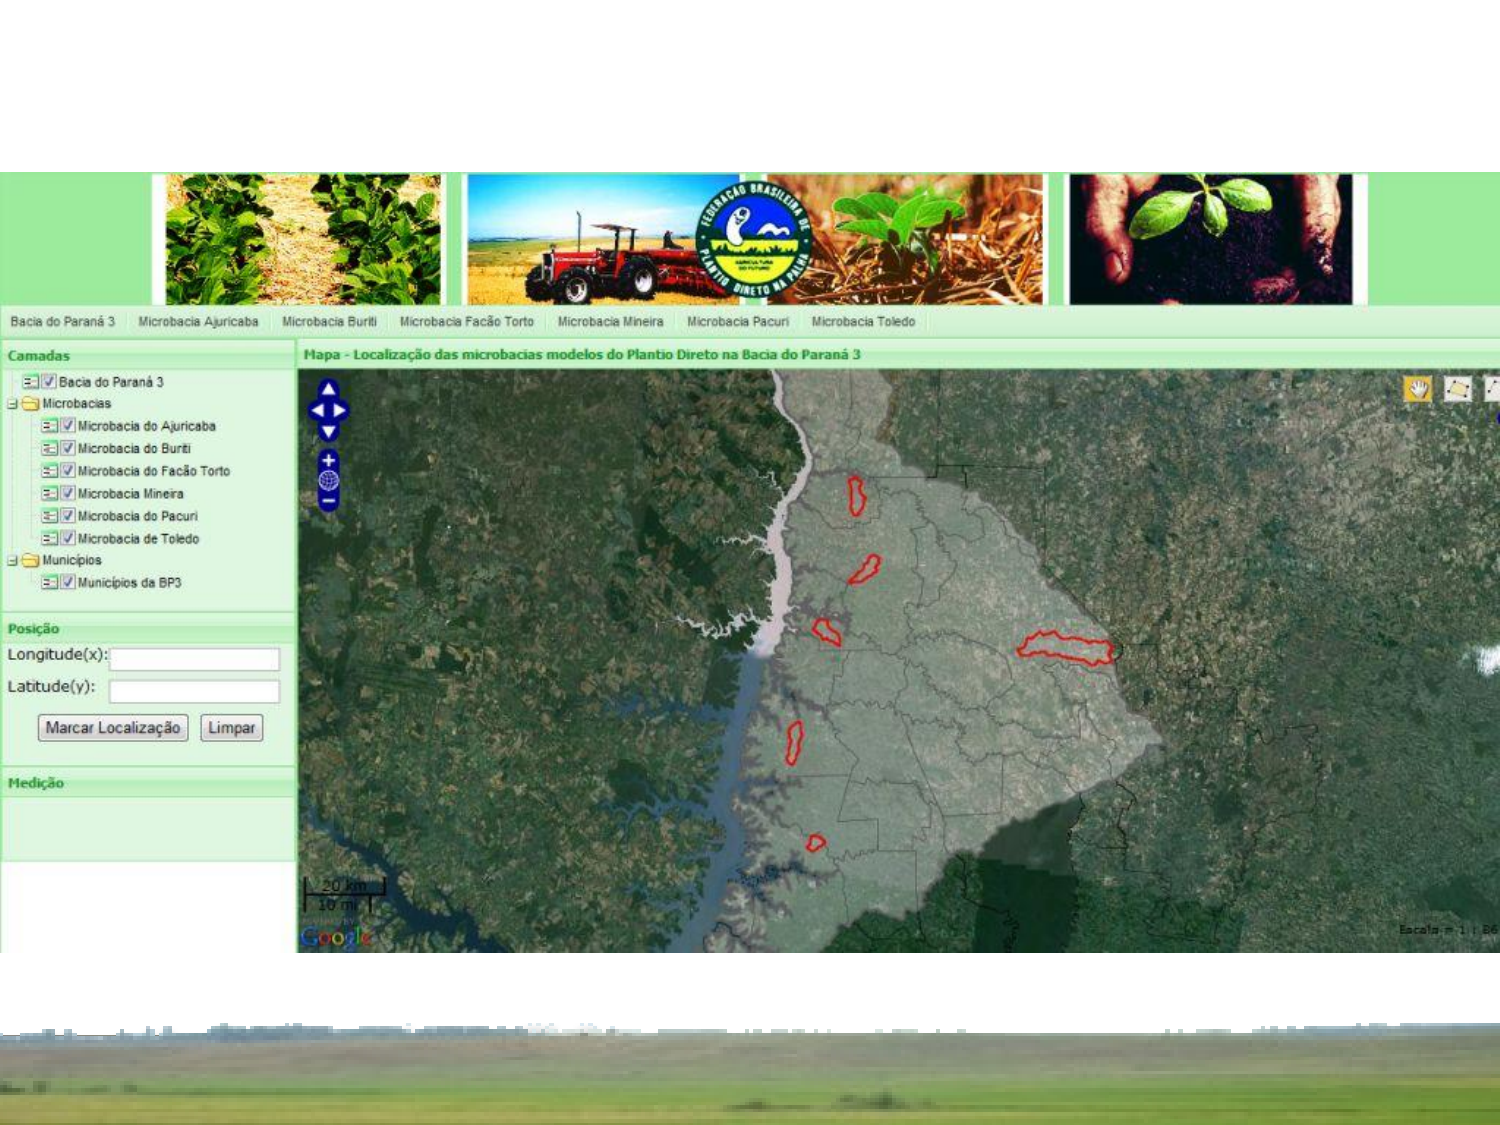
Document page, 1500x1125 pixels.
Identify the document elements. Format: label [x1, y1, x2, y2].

picture [0, 1023, 1500, 1125]
picture [0, 171, 1500, 954]
